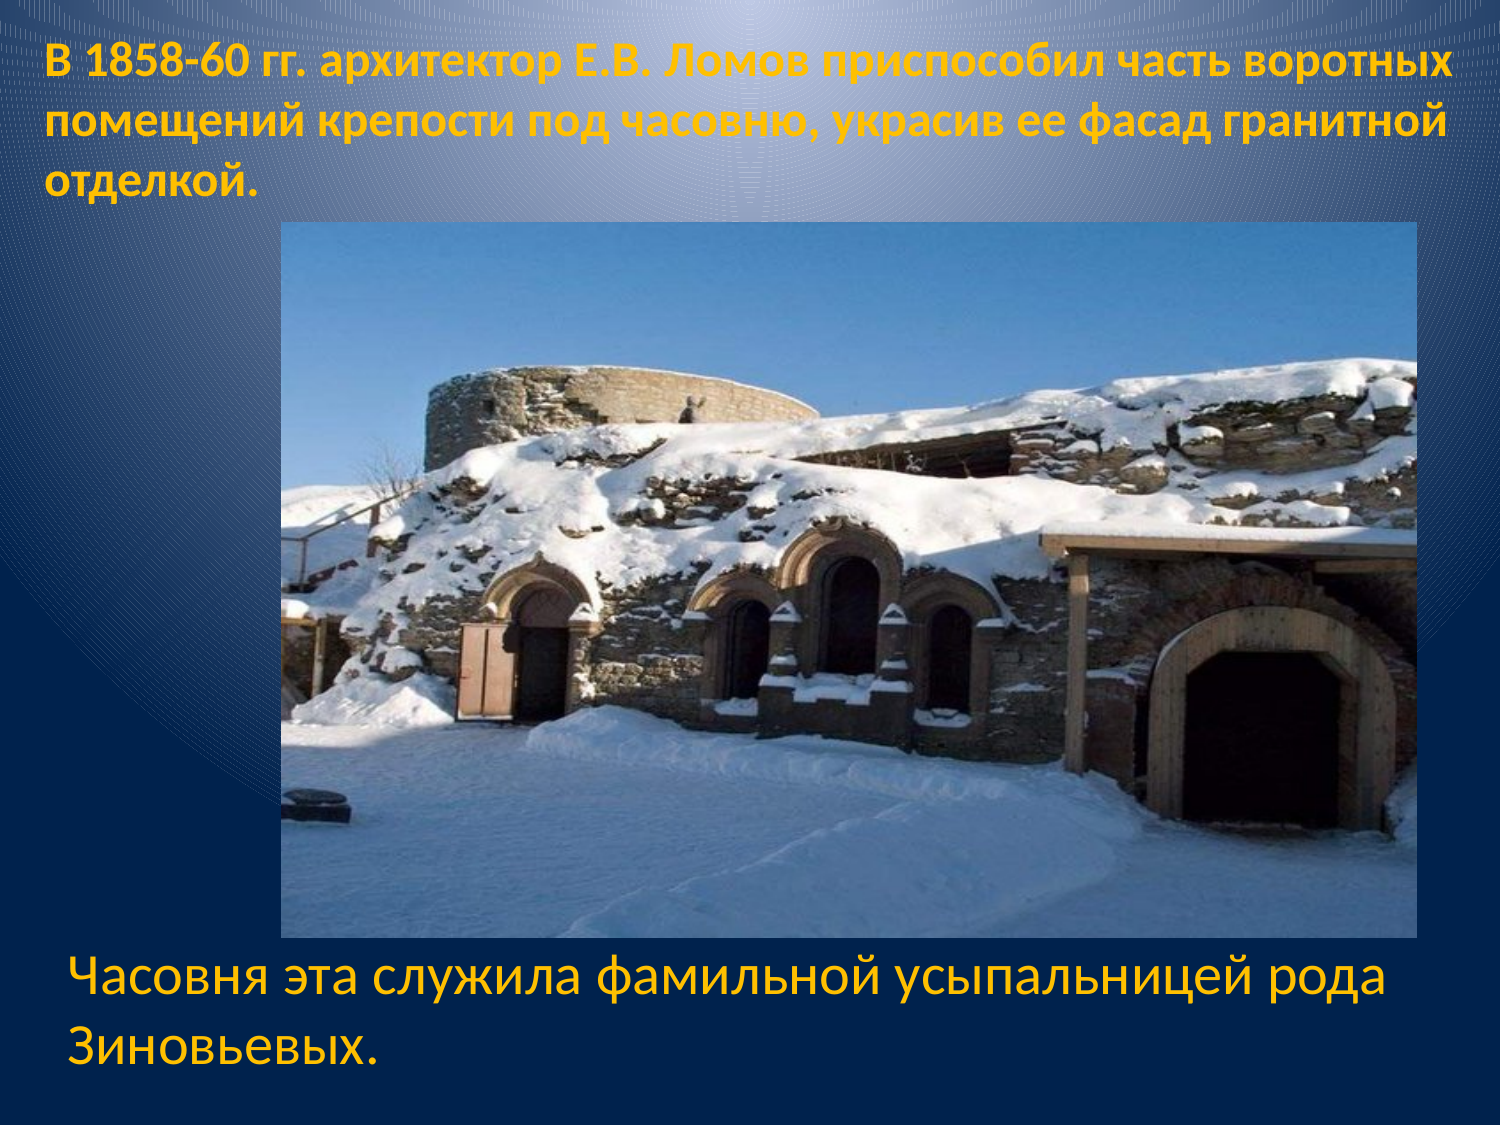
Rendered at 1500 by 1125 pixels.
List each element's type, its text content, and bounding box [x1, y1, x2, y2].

text_box В 1858-60 гг. архитектор Е.В. Ломов приспособил часть воротных помещений крепости под часовню, украсив ее фасад гранитной отделкой. [29, 18, 1471, 274]
text_box Часовня эта служила фамильной усыпальницей рода Зиновьевых. [53, 928, 1471, 1084]
picture [280, 222, 1417, 938]
